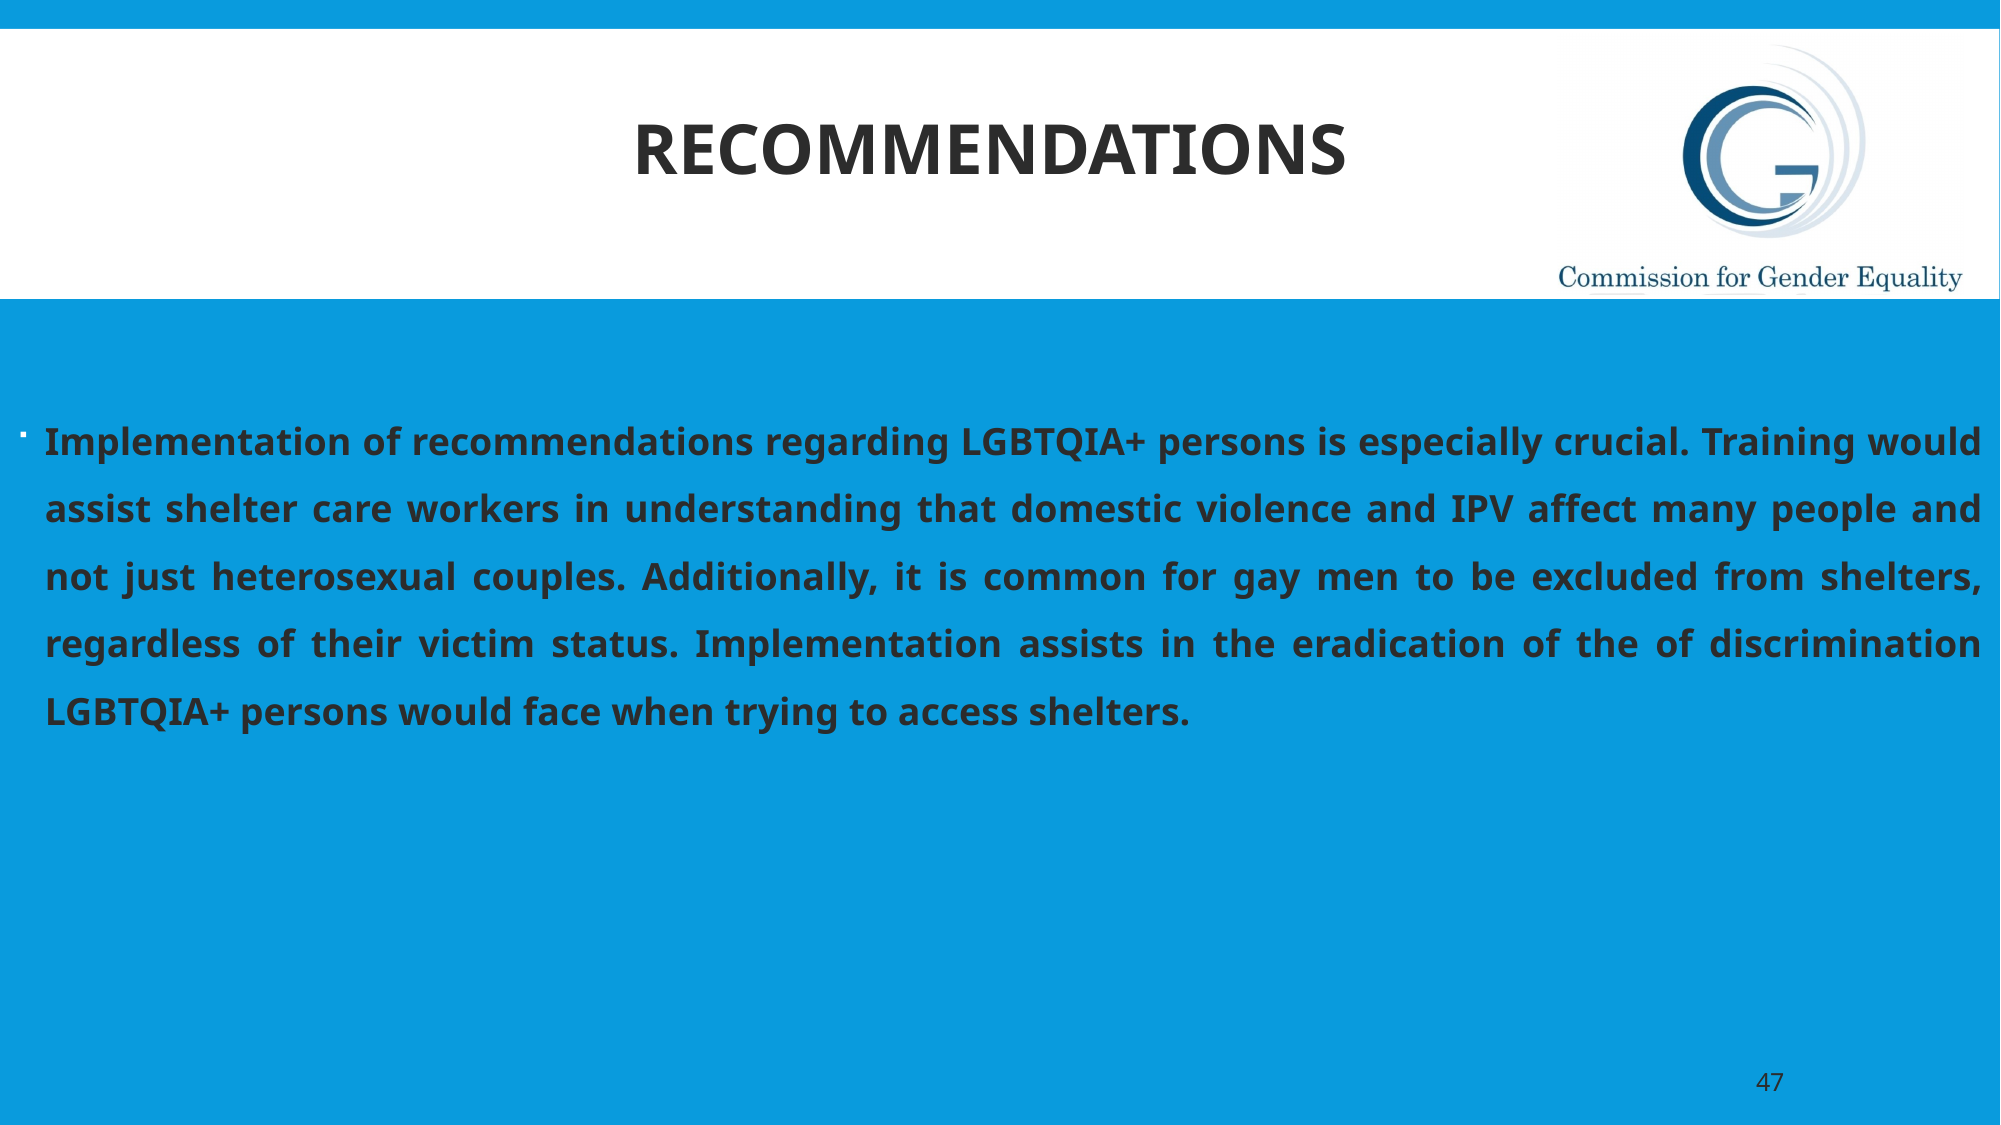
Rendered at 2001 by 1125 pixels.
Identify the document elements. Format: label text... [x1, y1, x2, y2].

title RECOMMENDATIONS [197, 33, 1551, 281]
picture [1557, 33, 1964, 295]
slide_number 47 [1748, 1053, 1904, 1114]
list Implementation of recommendations regarding LGBTQIA+ persons is especially crucial. Training would assist shelter care workers in understanding that domestic violence and IPV affect many people and not just heterosexual couples. Additionally, it is common for gay men to be excluded from shelters, regardless of their victim status. Implementation assists in the eradication of the of discrimination LGBTQIA+ persons would face when trying to access shelters. [0, 313, 2000, 1125]
